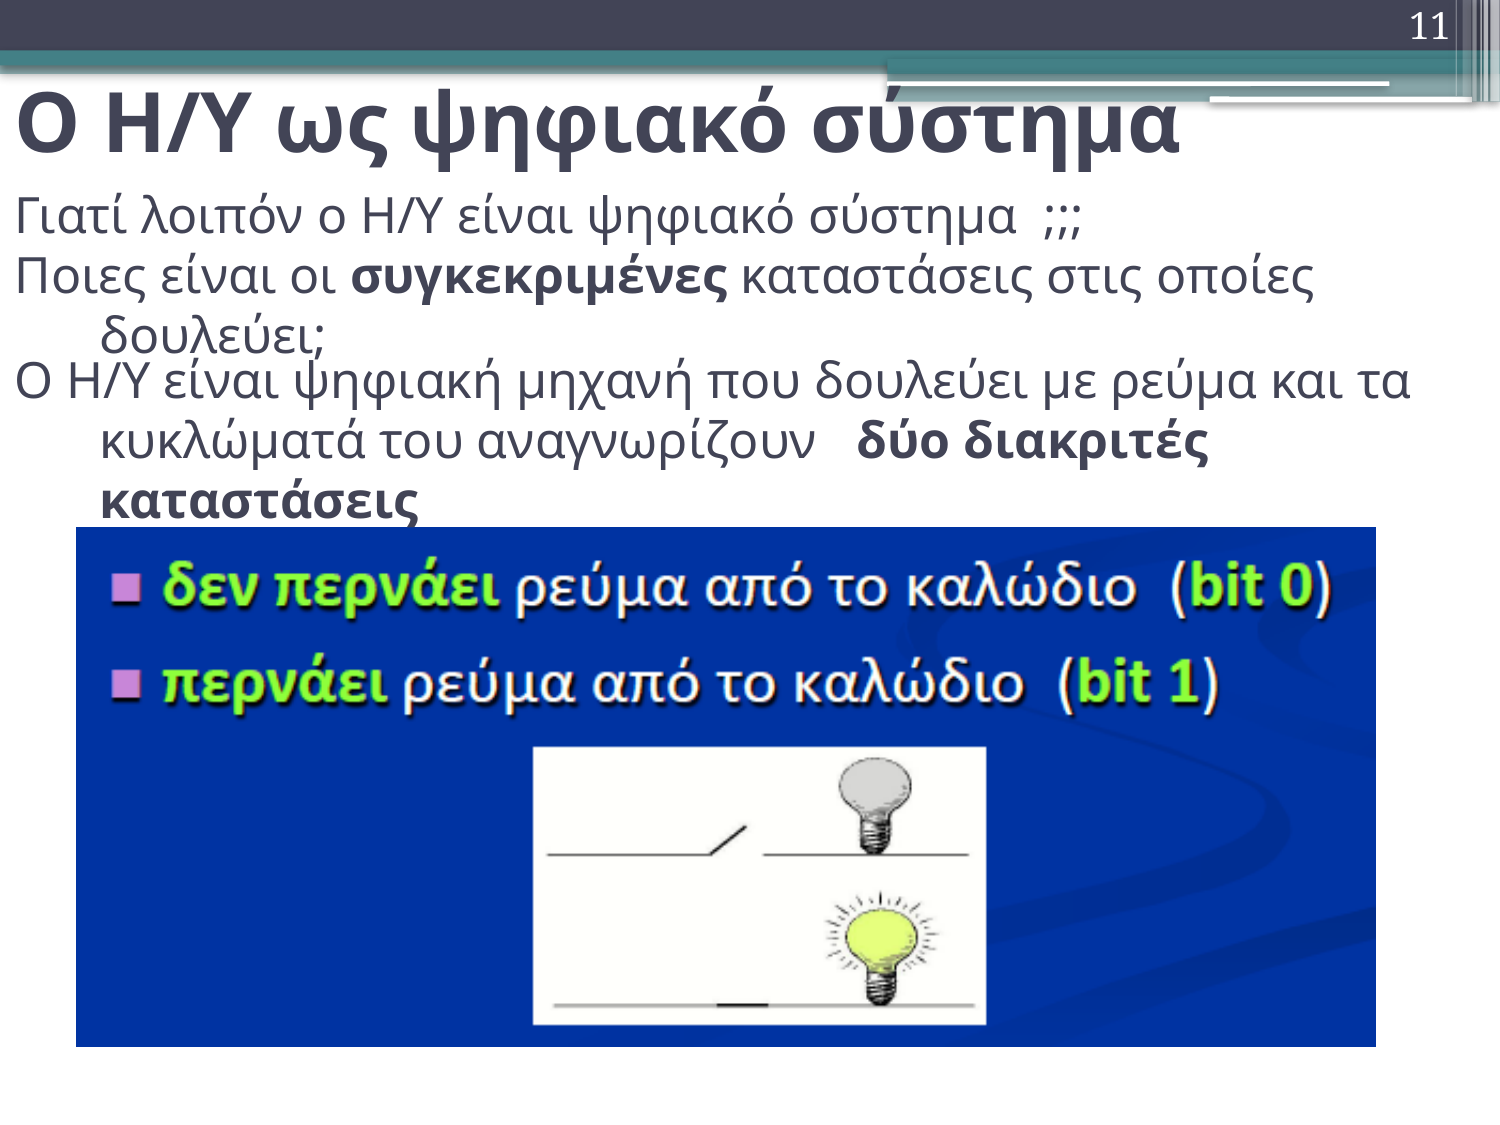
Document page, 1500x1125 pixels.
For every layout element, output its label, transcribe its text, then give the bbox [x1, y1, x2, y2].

text_box Ο Η/Υ ως ψηφιακό σύστημα [0, 54, 1388, 185]
picture [76, 526, 1377, 1048]
text_box Γιατί λοιπόν ο Η/Υ είναι ψηφιακό σύστημα ;;; Ποιες είναι οι συγκεκριμένες καταστάσεις στις οποίες δουλεύει; [0, 172, 1500, 338]
slide_number 11 [1340, 0, 1466, 61]
text_box Ο Η/Υ είναι ψηφιακή μηχανή που δουλεύει με ρεύμα και τα κυκλώματά του αναγνωρίζουν δύο διακριτές καταστάσεις [0, 338, 1500, 539]
